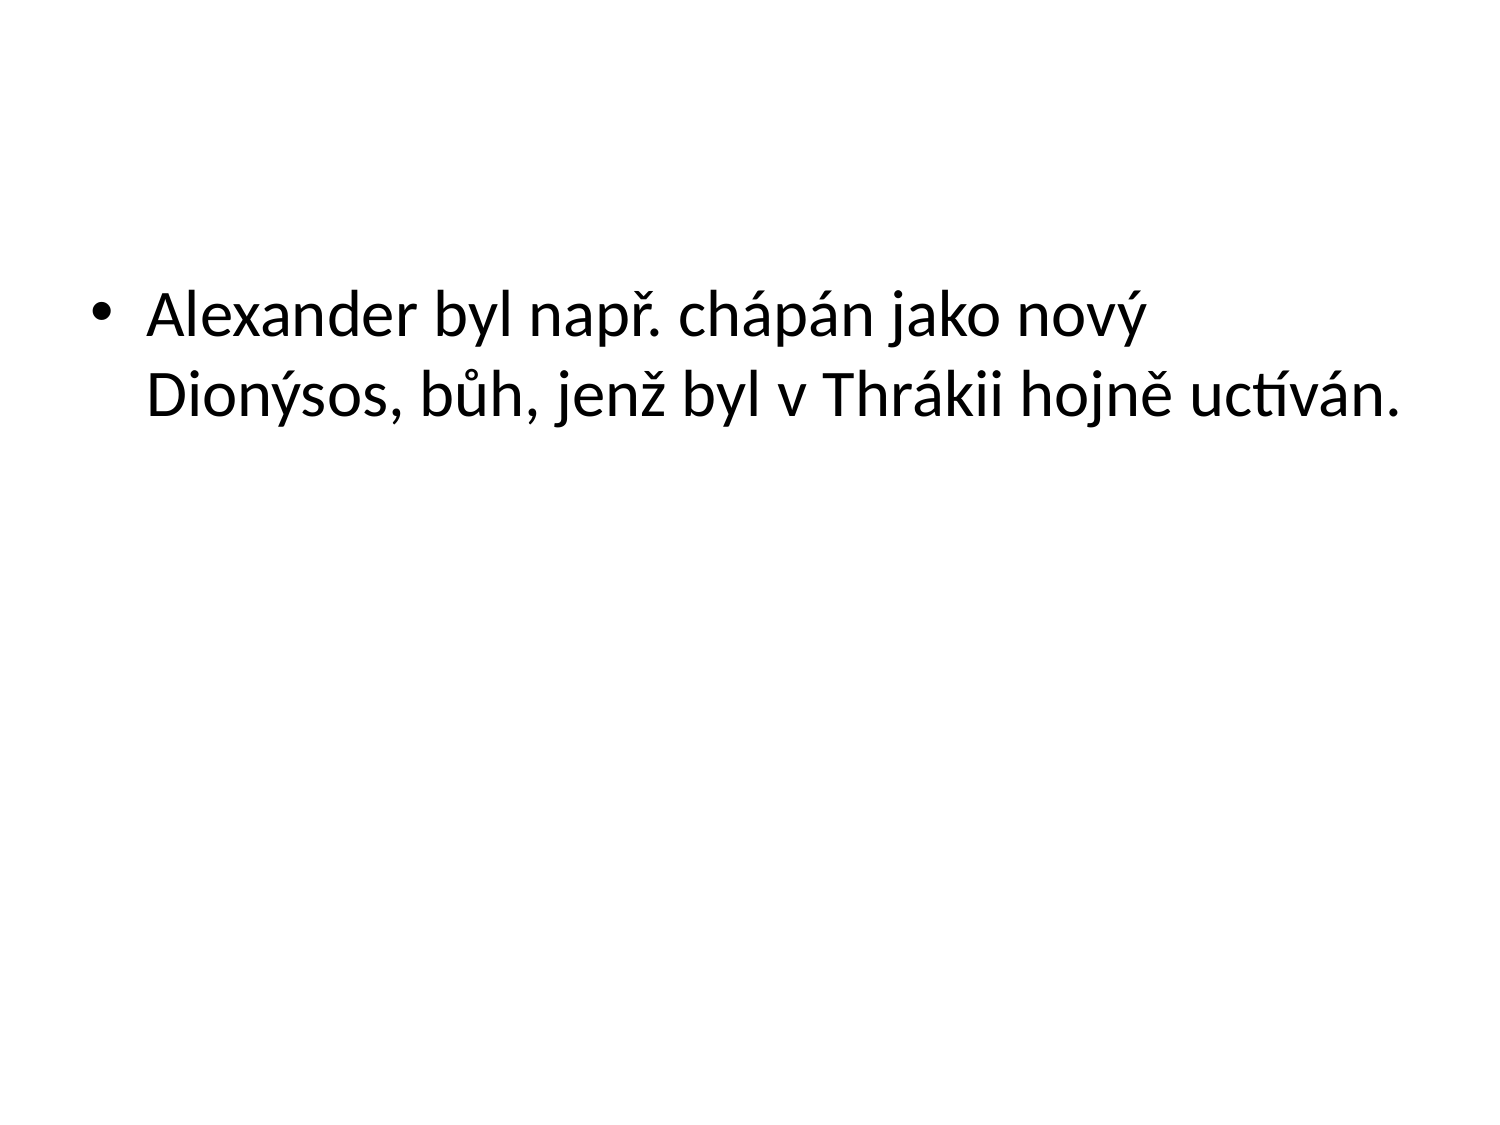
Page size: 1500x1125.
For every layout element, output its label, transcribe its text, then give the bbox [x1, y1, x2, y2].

list Alexander byl např. chápán jako nový Dionýsos, bůh, jenž byl v Thrákii hojně uctíván. [75, 262, 1425, 1005]
